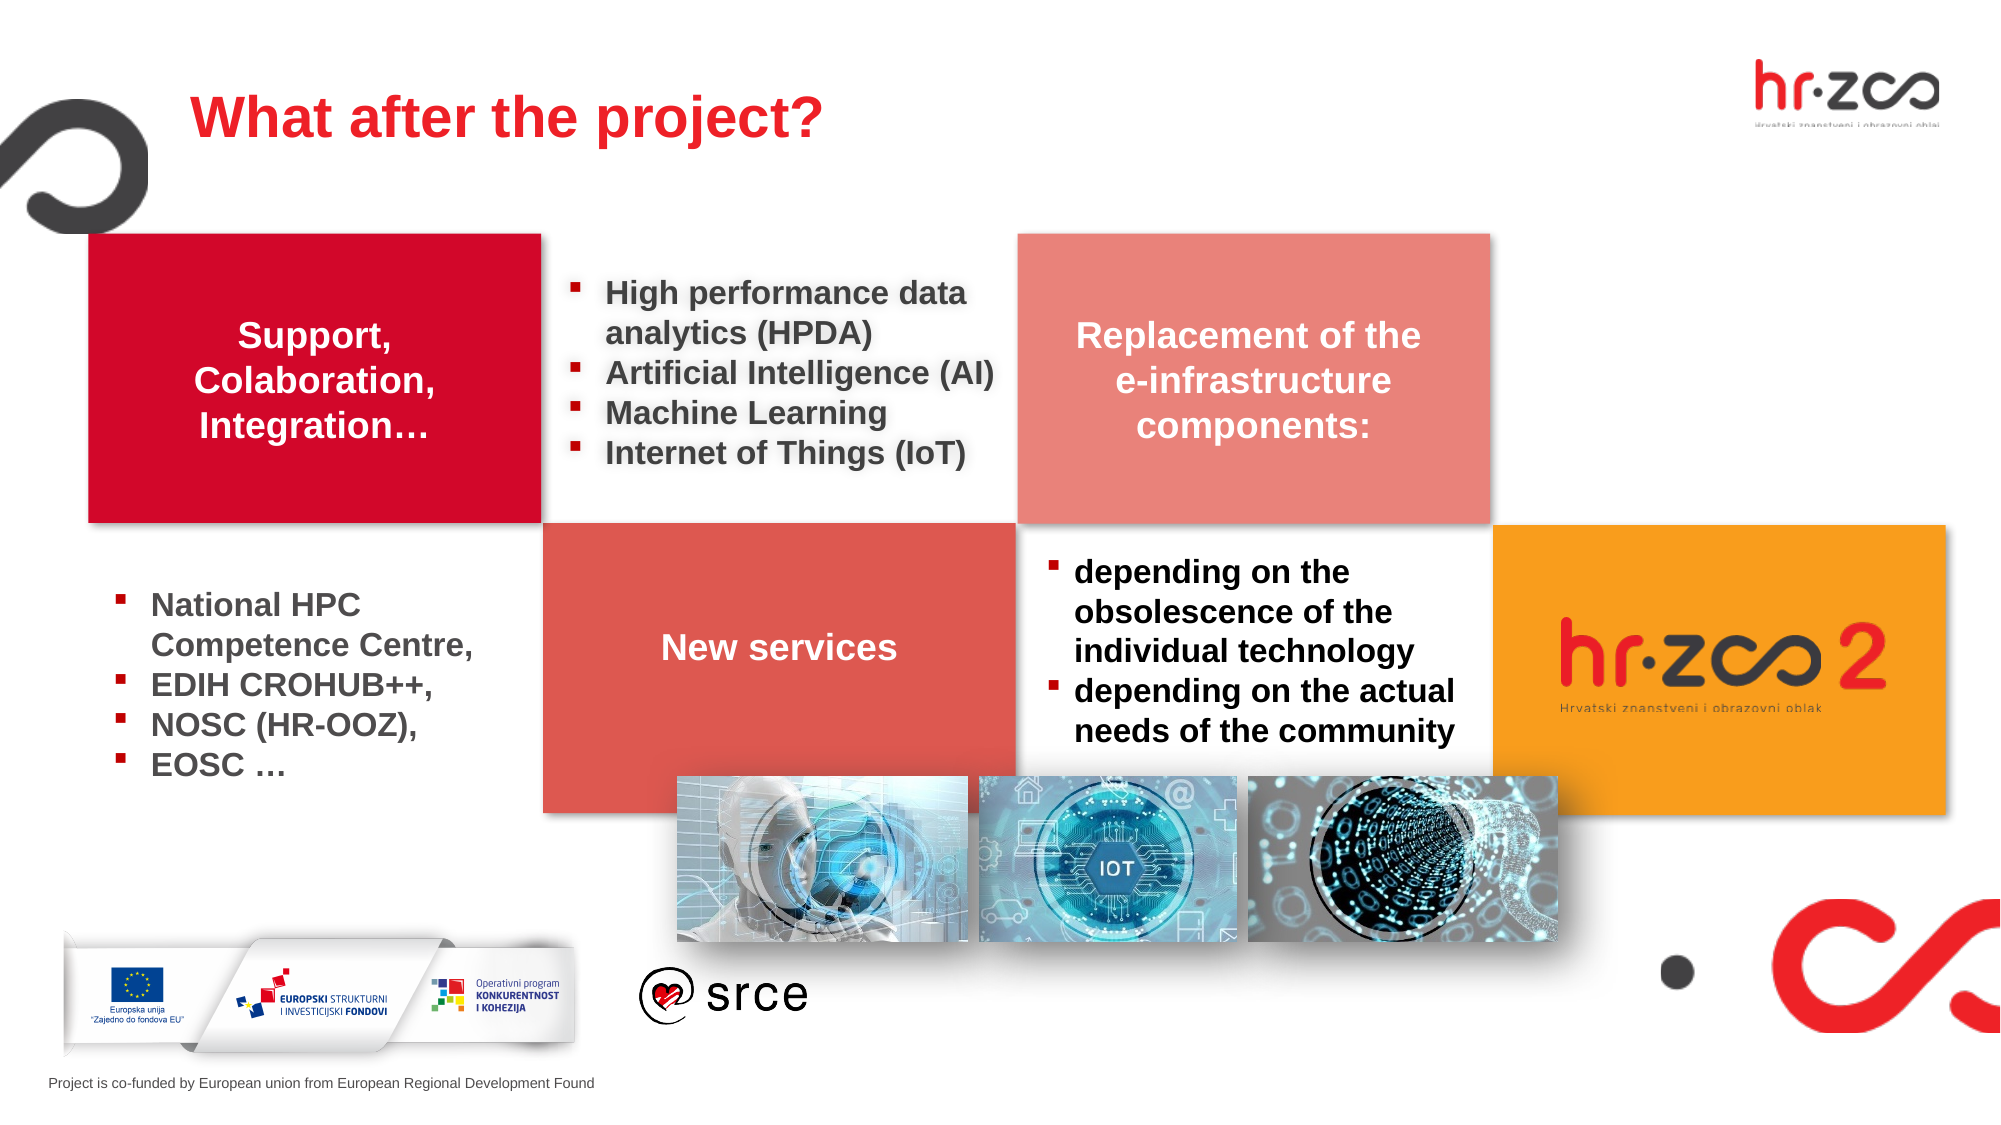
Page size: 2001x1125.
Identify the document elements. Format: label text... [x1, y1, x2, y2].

text_box High performance data analytics (HPDA) Artificial Intelligence (AI) Machine Learning Internet of Things (IoT) [553, 264, 1015, 479]
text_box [677, 776, 1558, 942]
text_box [1493, 525, 1946, 816]
title What after the project? [175, 59, 1729, 178]
text_box Support, Colaboration, Integration… [87, 233, 542, 524]
text_box National HPC Competence Centre, EDIH CROHUB++, NOSC (HR-OOZ), EOSC … [98, 575, 532, 814]
text_box depending on the obsolescence of the individual technology depending on the actual needs of the community [1031, 542, 1478, 757]
text_box Replacement of the e-infrastructure components: [1017, 233, 1491, 525]
picture [59, 921, 602, 1071]
text_box New services [542, 522, 1017, 814]
picture [639, 967, 807, 1025]
